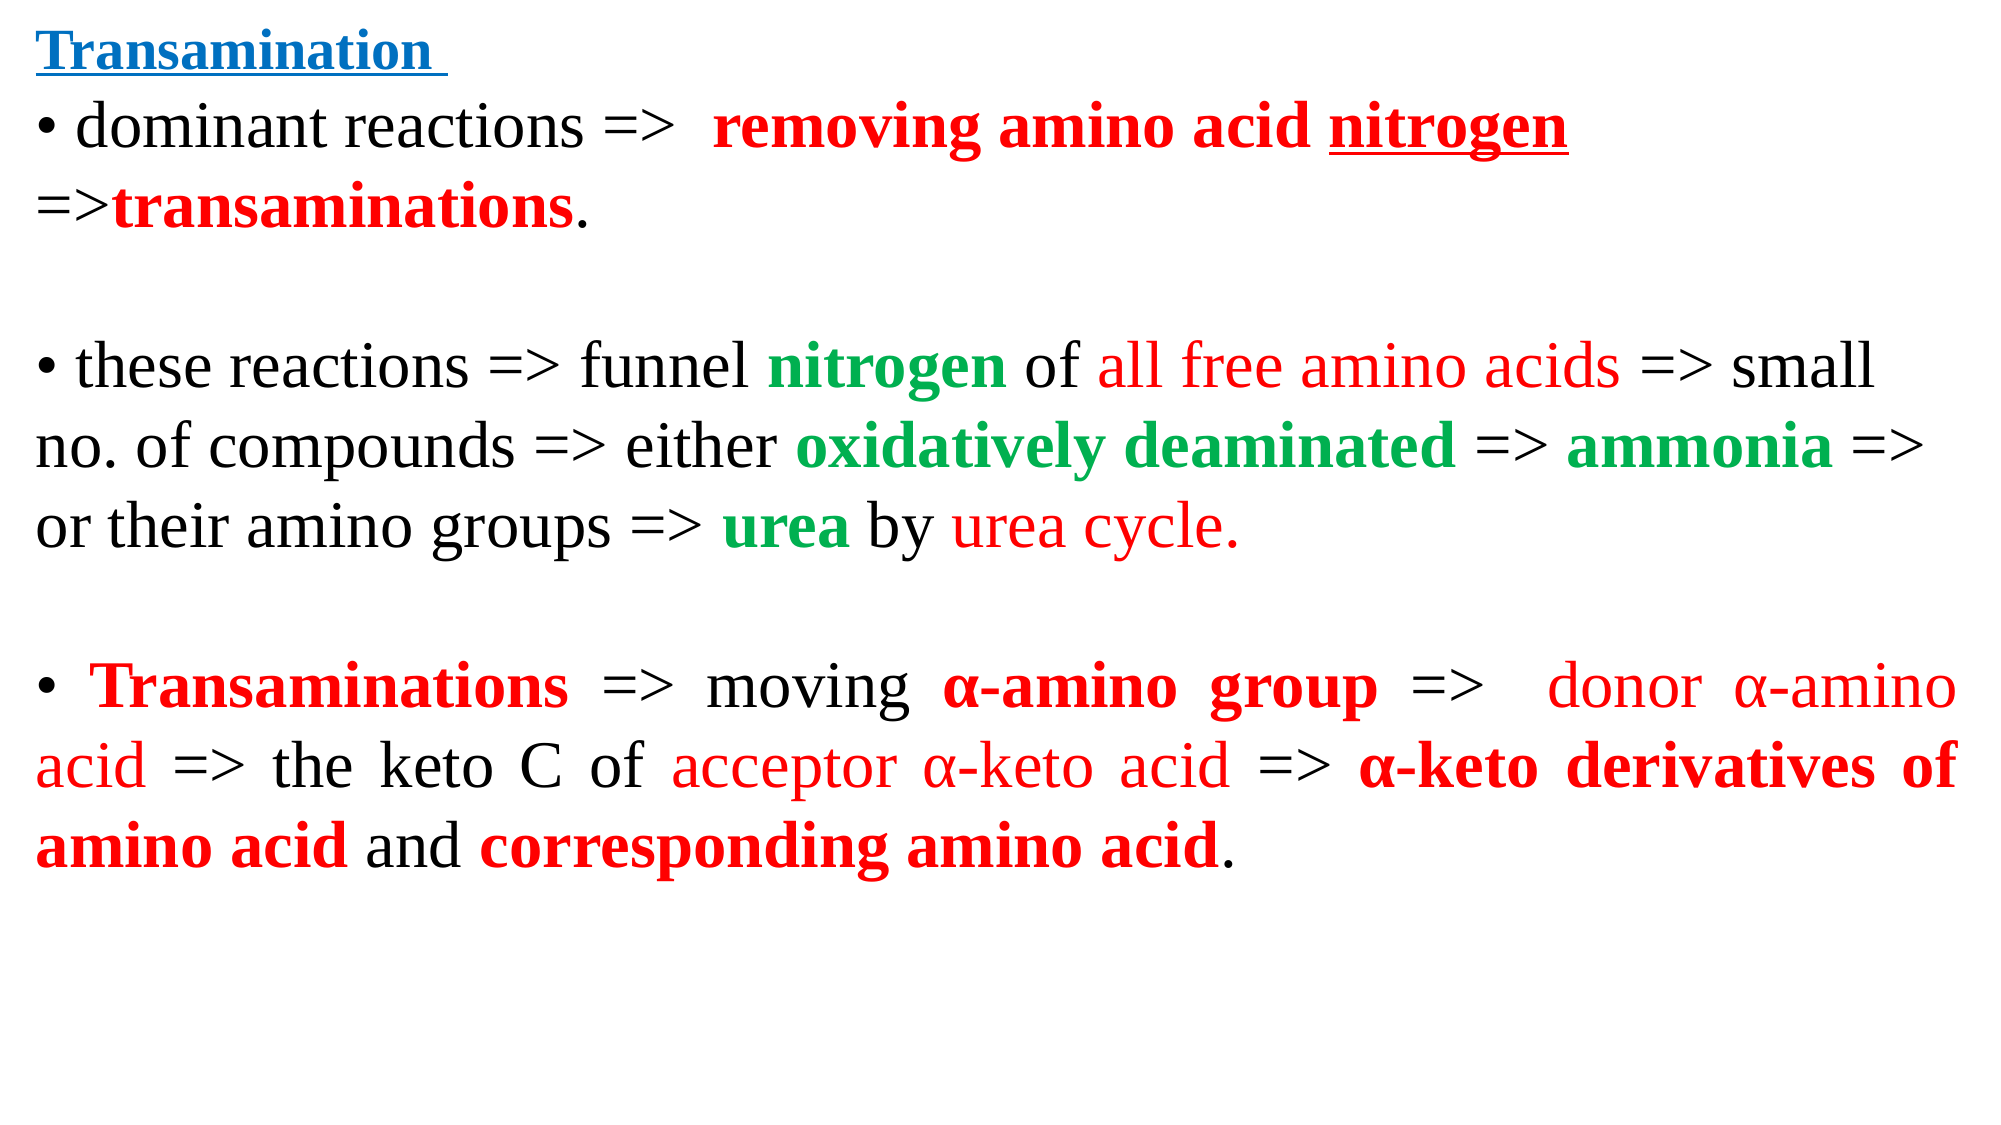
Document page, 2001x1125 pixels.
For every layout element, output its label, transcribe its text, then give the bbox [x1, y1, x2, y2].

text_box Transamination • dominant reactions => removing amino acid nitrogen =>transaminations. • these reactions => funnel nitrogen of all free amino acids => small no. of compounds => either oxidatively deaminated => ammonia => or their amino groups => urea by urea cycle. • Transaminations => moving α-amino group => donor α-amino acid => the keto C of acceptor α-keto acid => α-keto derivatives of amino acid and corresponding amino acid. [20, 3, 1974, 949]
